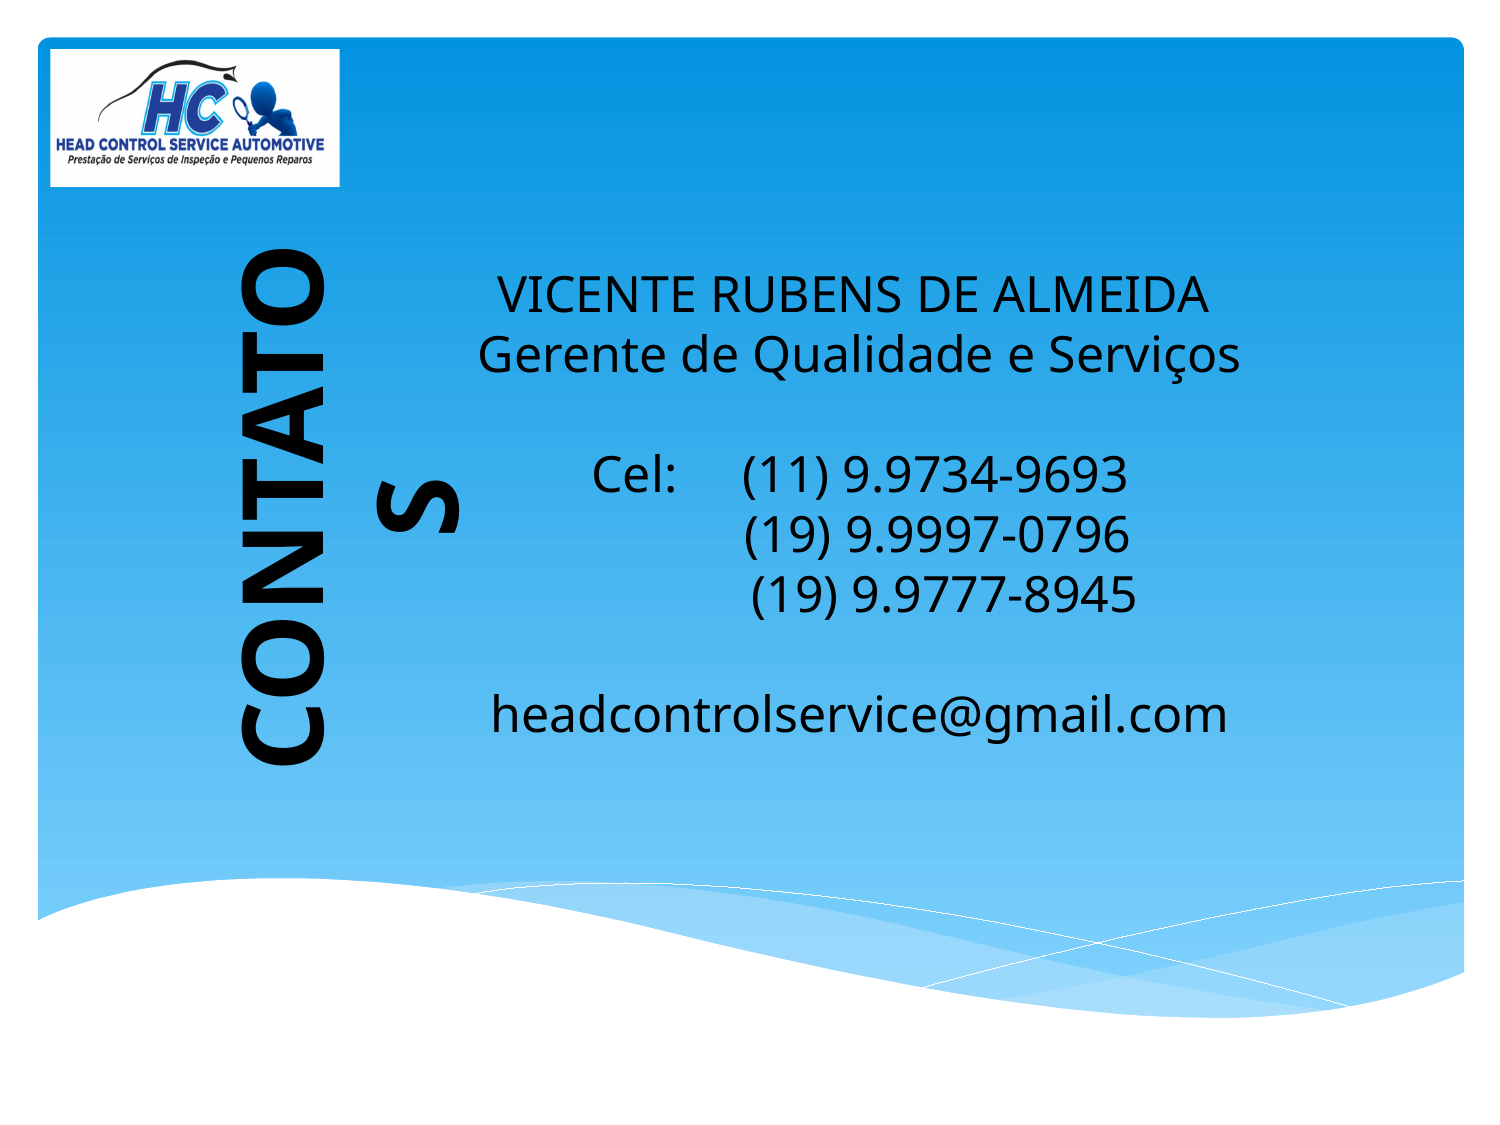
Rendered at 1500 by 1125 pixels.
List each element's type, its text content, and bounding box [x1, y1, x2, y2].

picture [50, 50, 341, 187]
text_box VICENTE RUBENS DE ALMEIDA Gerente de Qualidade e Serviços Cel: (11) 9.9734-9693 (19) 9.9997-0796 (19) 9.9777-8945 headcontrolservice@gmail.com [430, 255, 1290, 811]
text_box CONTATOS [336, 220, 489, 795]
